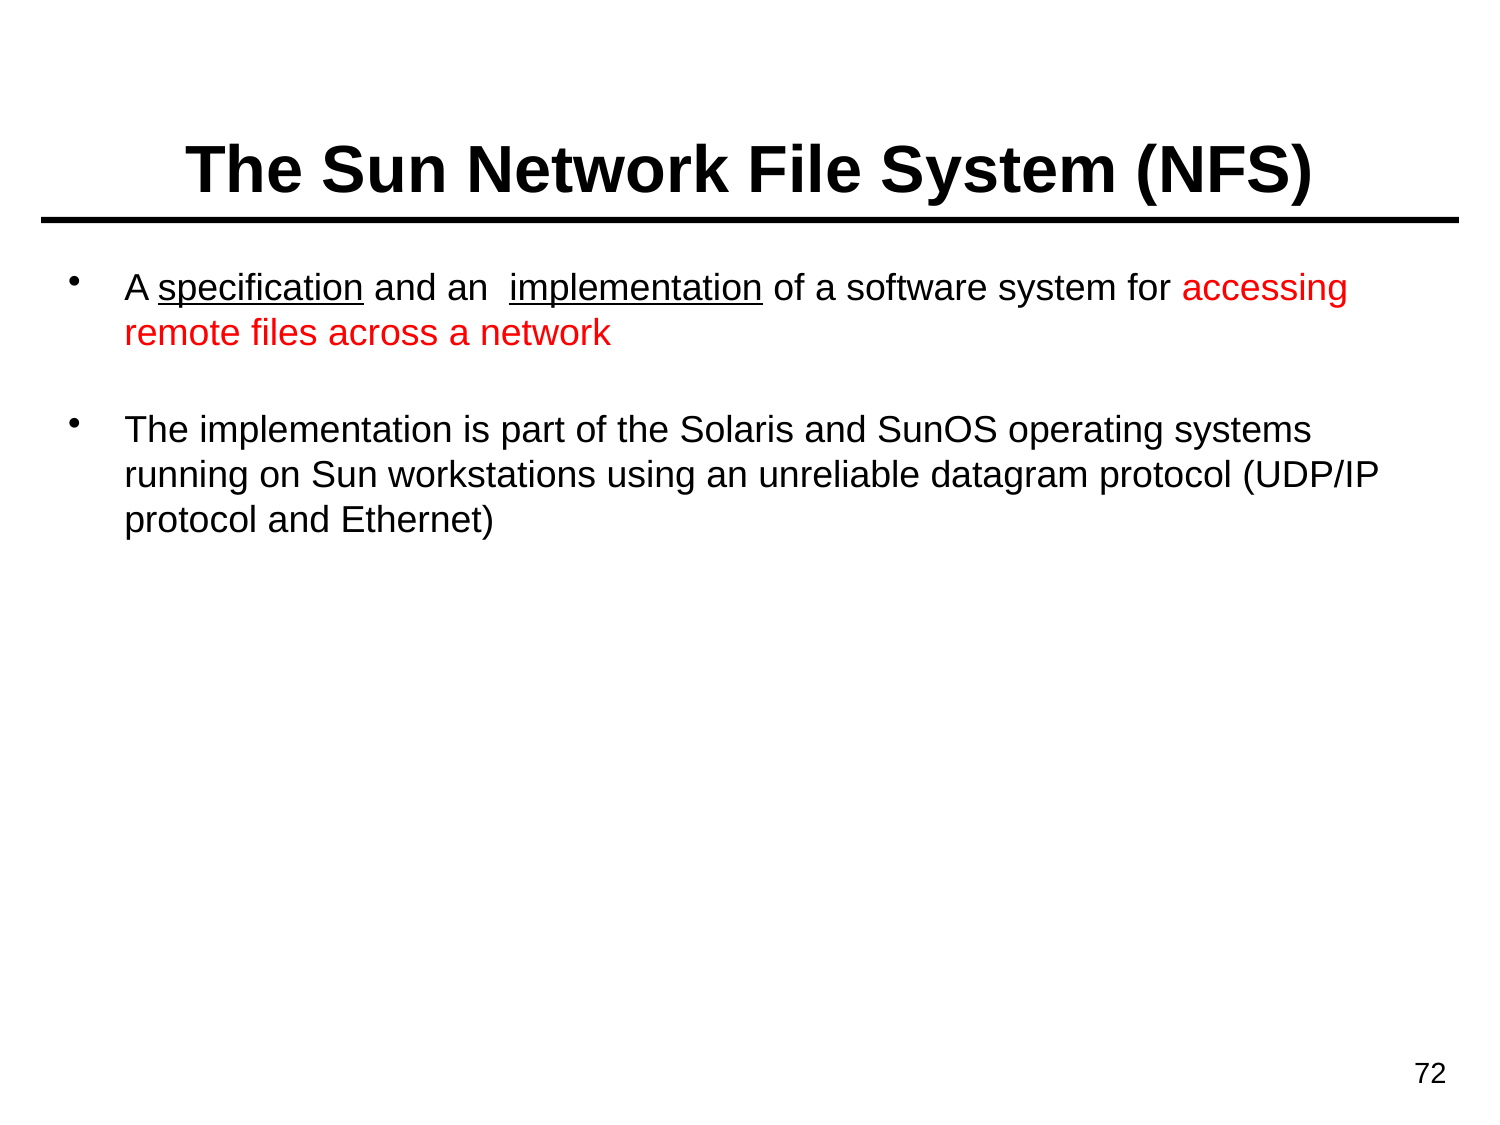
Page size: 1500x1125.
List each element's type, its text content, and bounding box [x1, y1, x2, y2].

list A specification and an implementation of a software system for accessing remote files across a network The implementation is part of the Solaris and SunOS operating systems running on Sun workstations using an unreliable datagram protocol (UDP/IP protocol and Ethernet) [53, 255, 1447, 1024]
title The Sun Network File System (NFS) [53, 26, 1447, 214]
slide_number 72 [1305, 1046, 1462, 1098]
